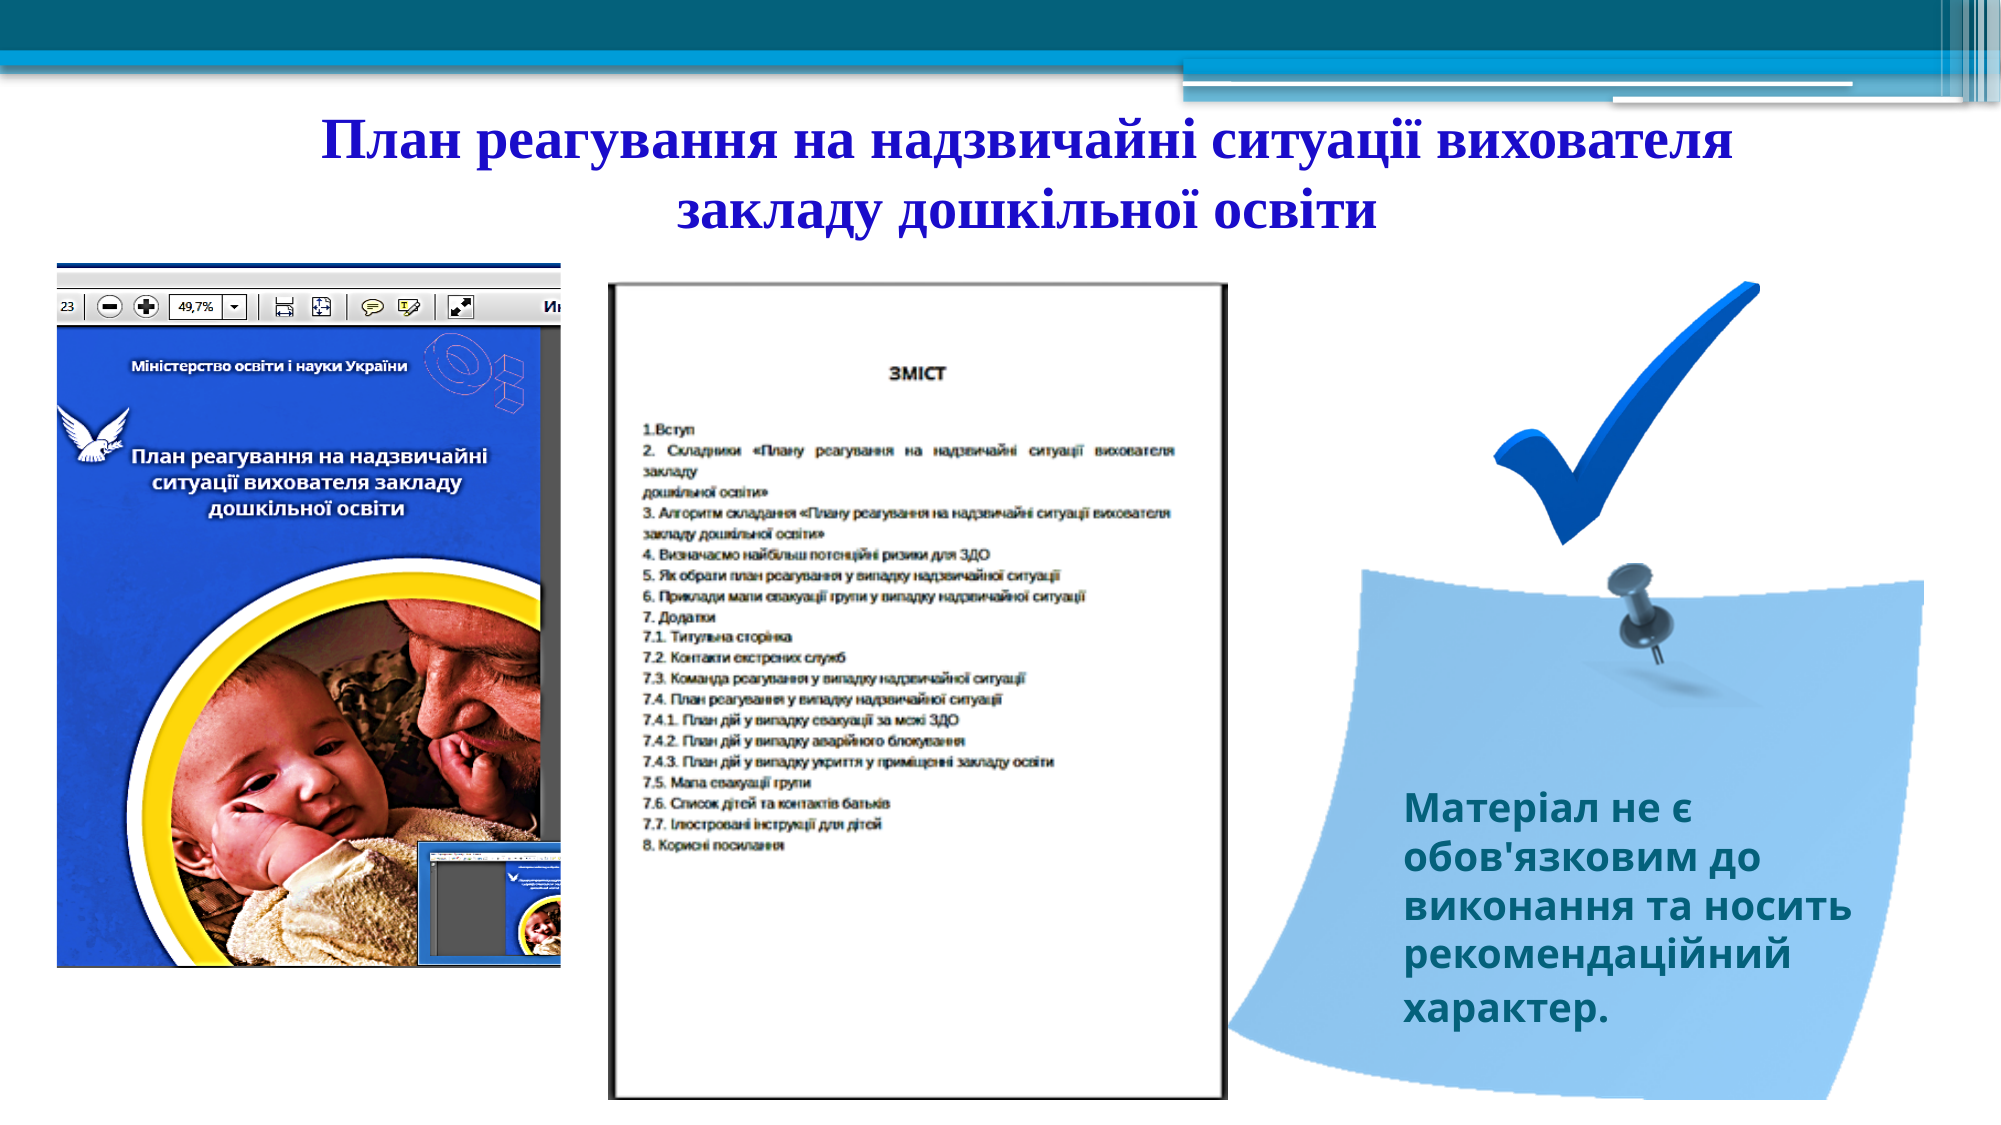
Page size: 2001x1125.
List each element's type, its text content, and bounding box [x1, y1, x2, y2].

title План реагування на надзвичайні ситуації вихователя закладу дошкільної освіти [197, 109, 1858, 248]
picture [56, 263, 561, 968]
picture [1492, 281, 1760, 549]
picture [607, 281, 1924, 1101]
